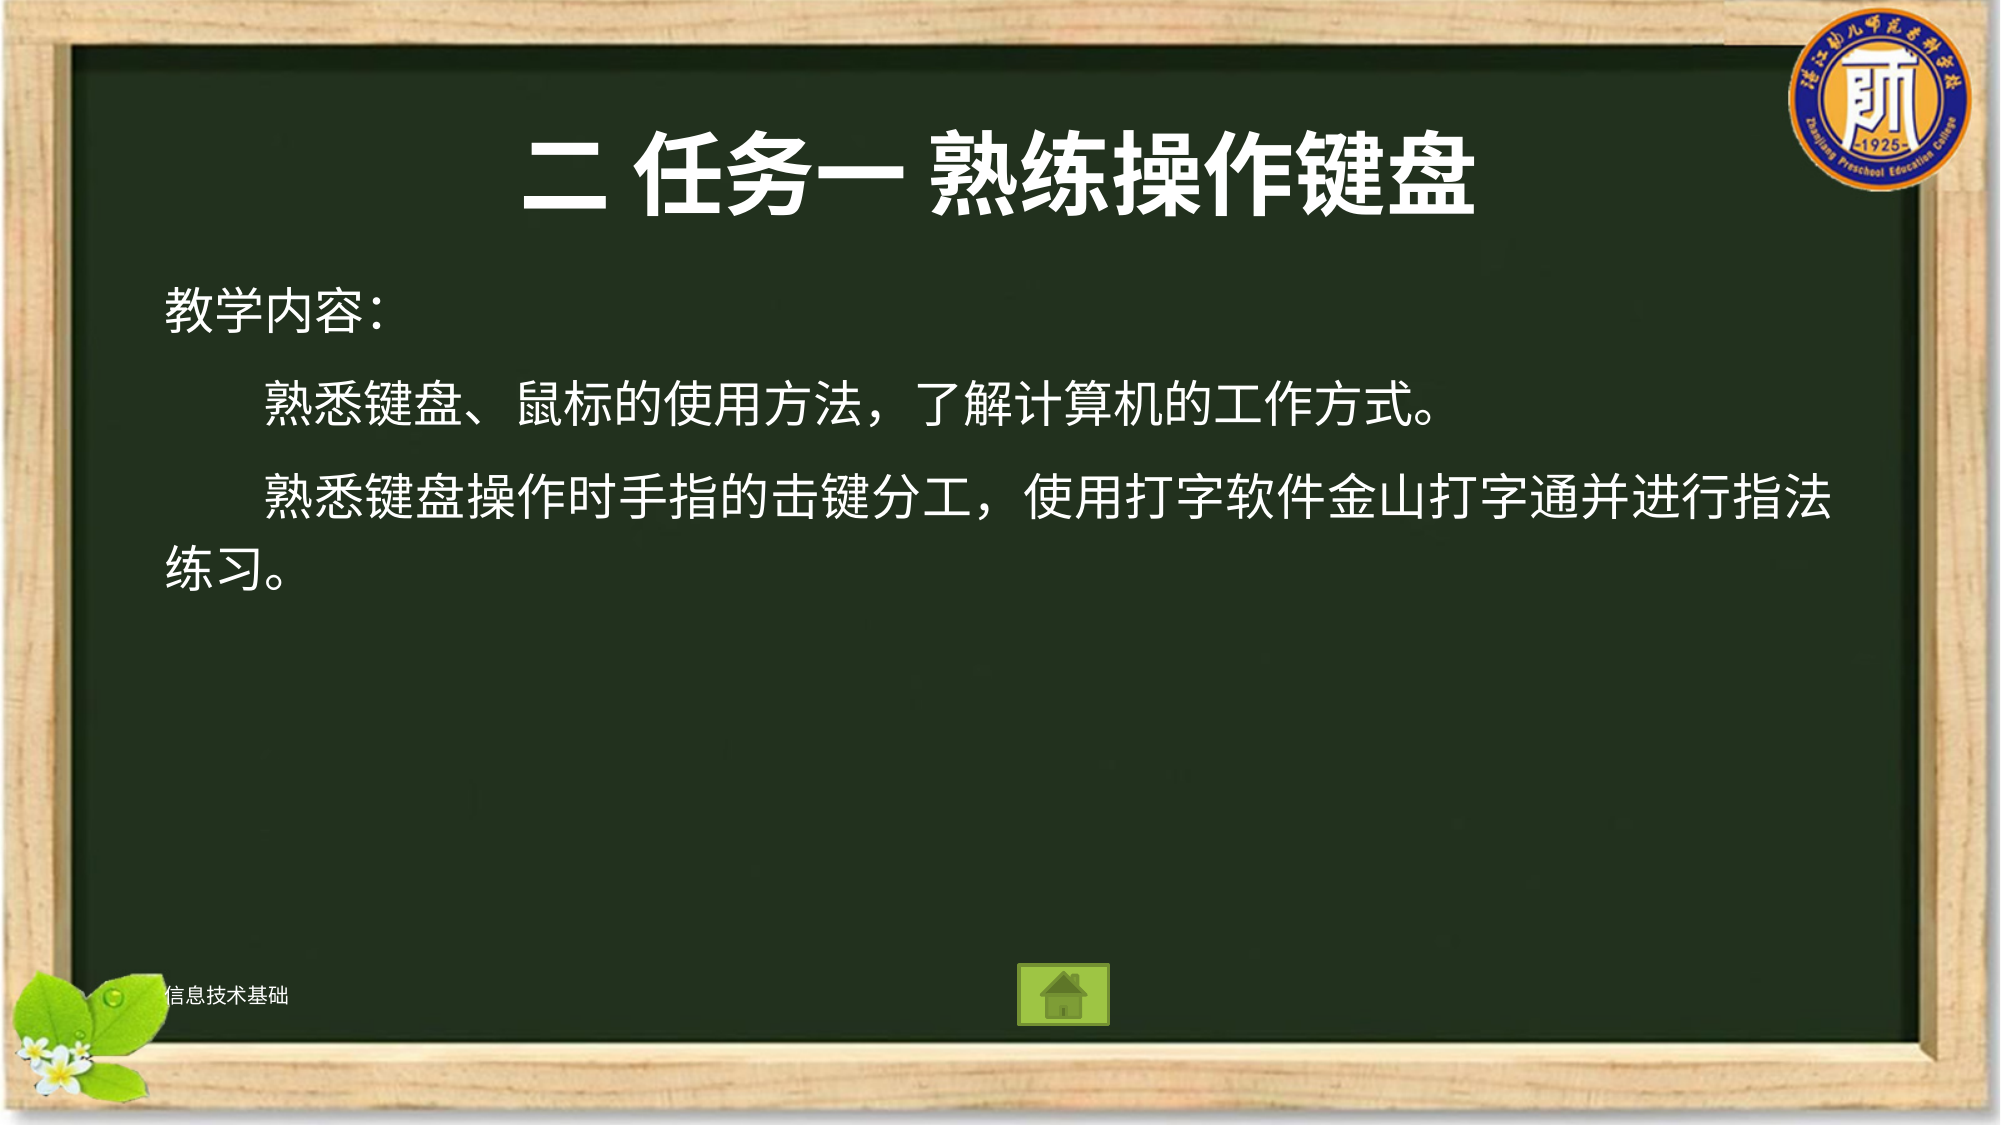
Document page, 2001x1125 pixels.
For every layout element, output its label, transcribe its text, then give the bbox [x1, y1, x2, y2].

picture [0, 0, 2001, 1125]
title 二 任务一 熟练操作键盘 [149, 107, 1849, 237]
footer 信息技术基础 [149, 965, 969, 1025]
list 教学内容： 熟悉键盘、鼠标的使用方法，了解计算机的工作方式。 熟悉键盘操作时手指的击键分工，使用打字软件金山打字通并进行指法练习。 [149, 260, 1849, 837]
